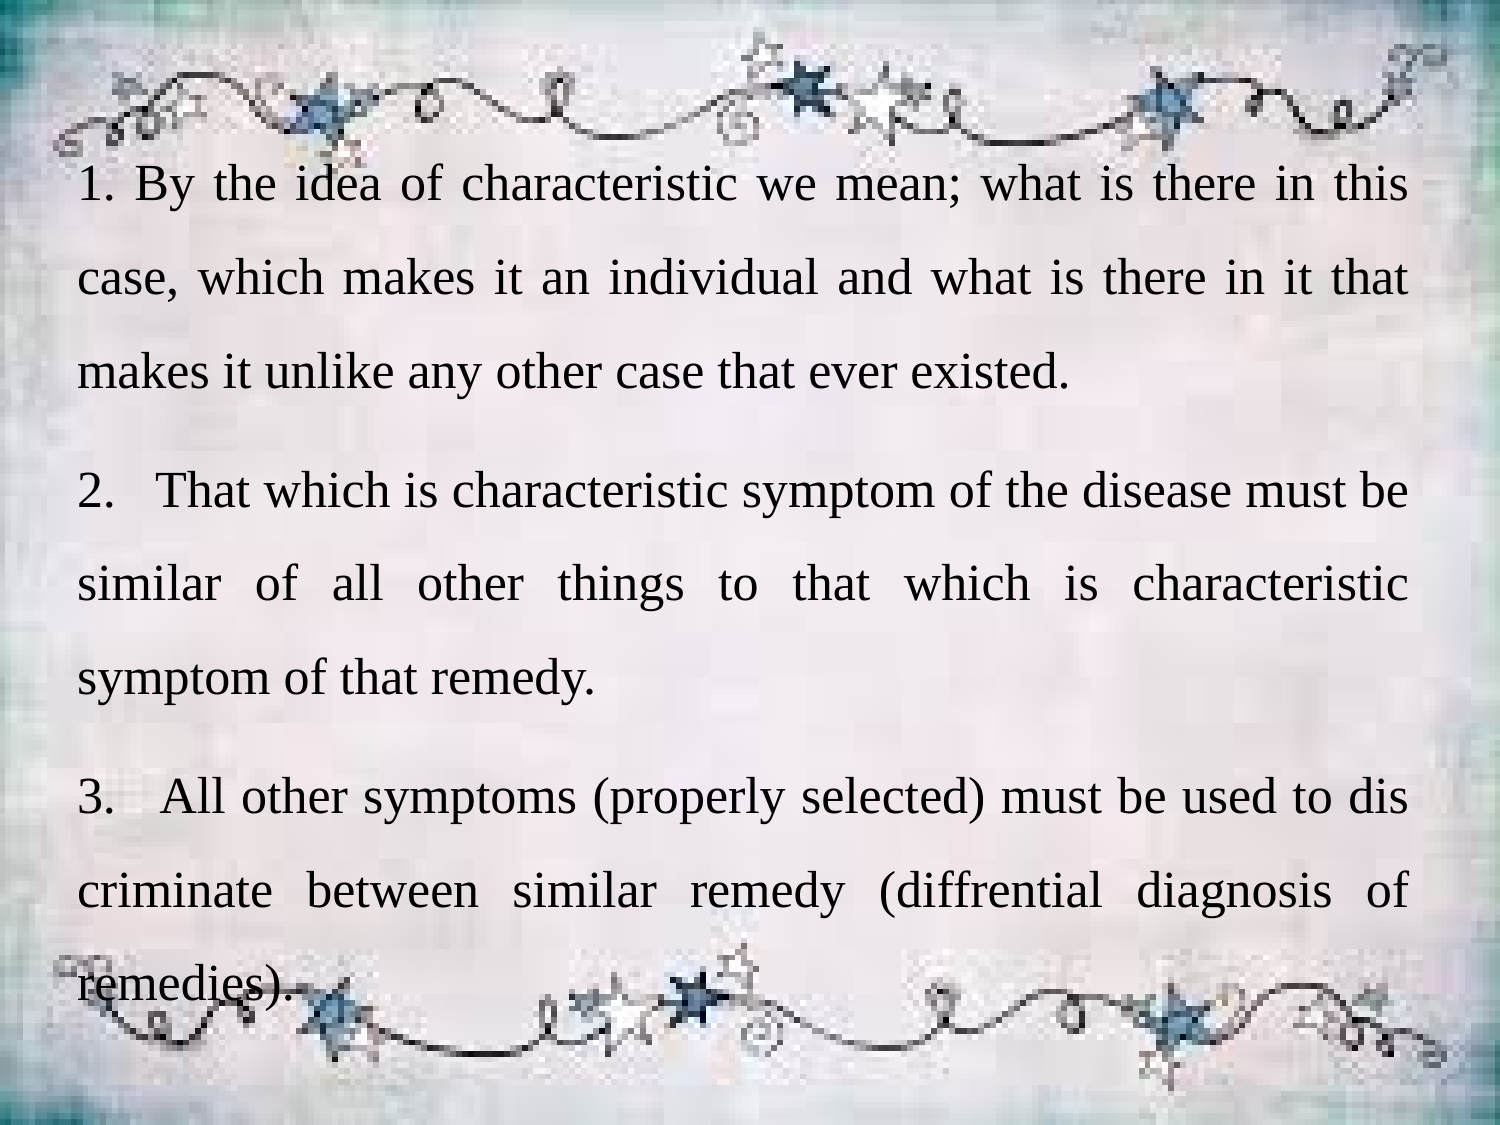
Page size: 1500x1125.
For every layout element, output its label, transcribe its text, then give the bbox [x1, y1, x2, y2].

picture [0, 0, 1500, 1125]
text_box 1. By the idea of characteristic we mean; what is there in this case, which makes it an individual and what is there in it that makes it unlike any other case that ever existed. 2. That which is characteristic symptom of the disease must be similar of all other things to that which is characteristic symptom of that remedy. 3. All other symptoms (properly selected) must be used to dis­criminate between similar remedy (diffrential diagnosis of remedies). [62, 110, 1425, 1019]
